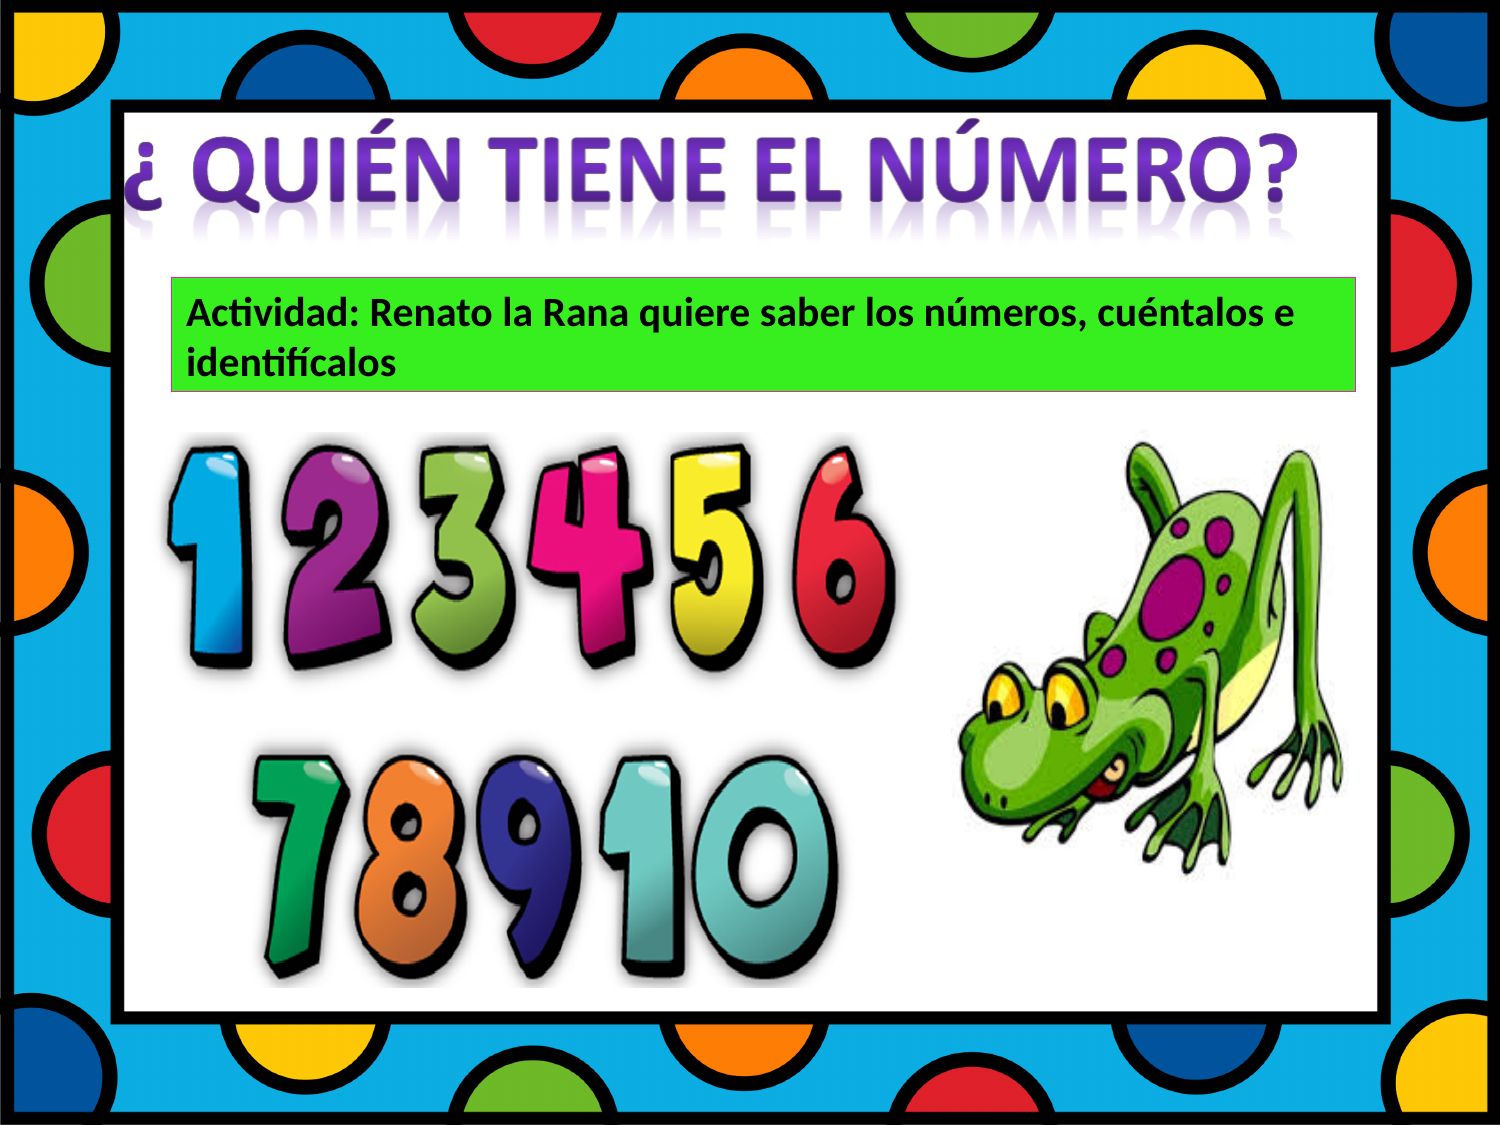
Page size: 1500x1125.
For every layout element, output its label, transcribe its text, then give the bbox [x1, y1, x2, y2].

picture [0, 0, 1500, 1125]
text_box Actividad: Renato la Rana quiere saber los números, cuéntalos e identifícalos [171, 304, 1356, 392]
